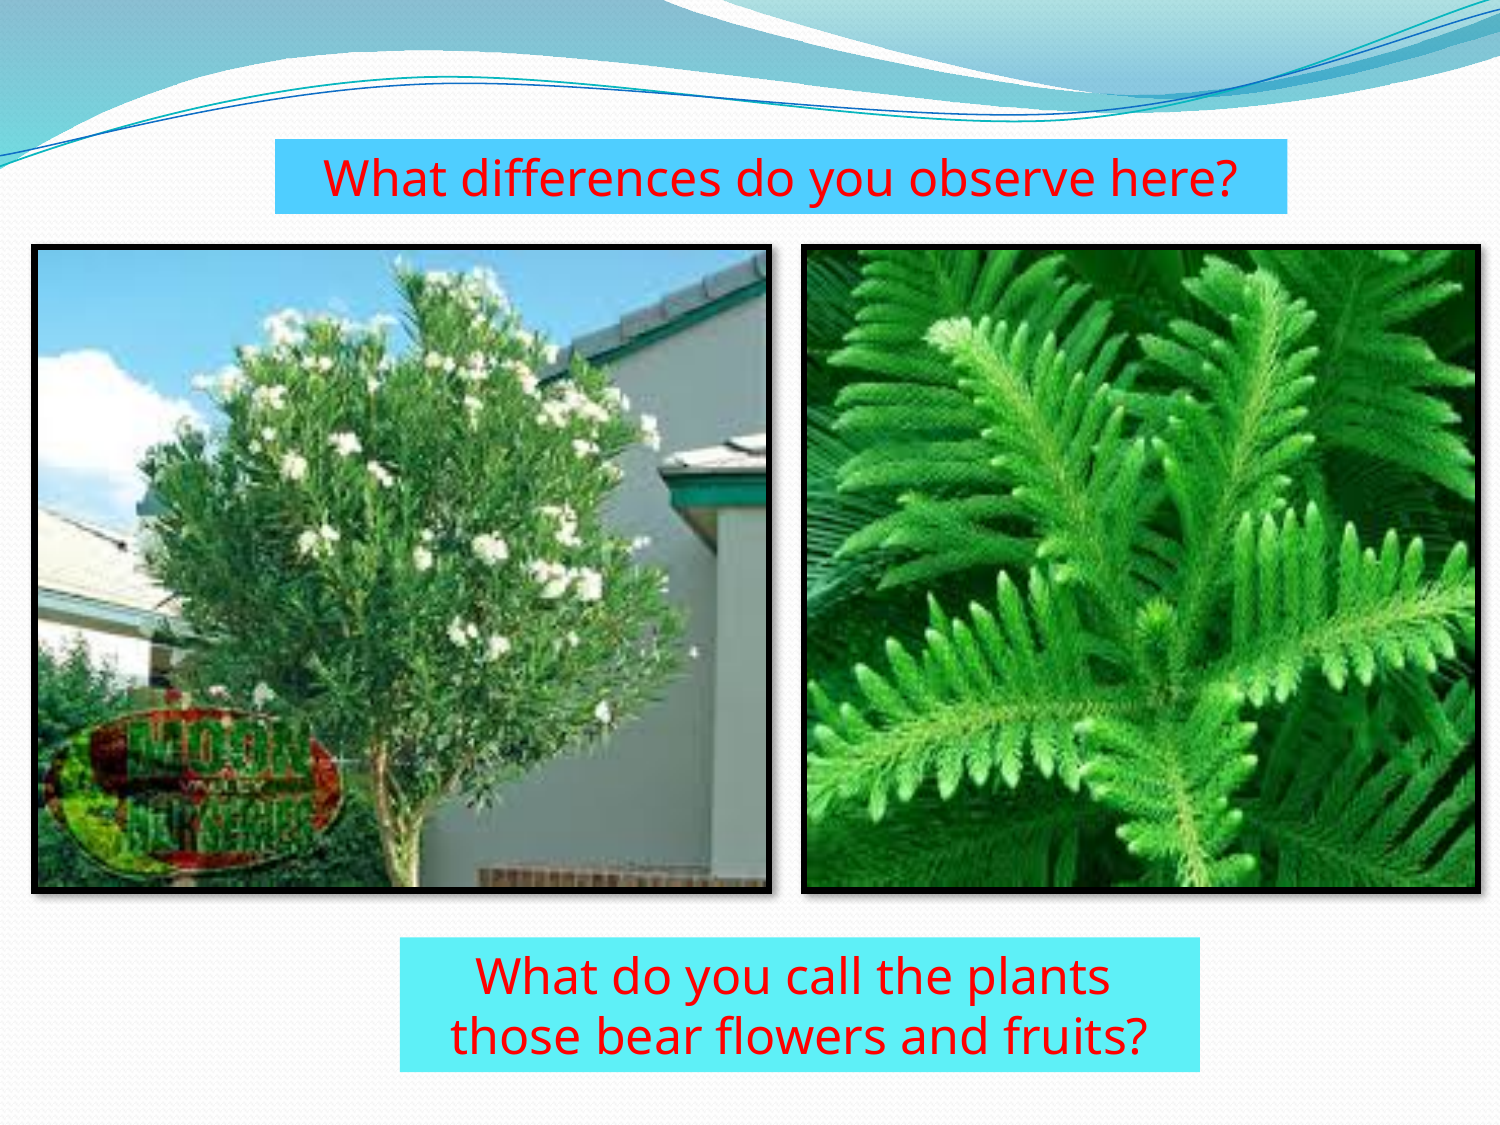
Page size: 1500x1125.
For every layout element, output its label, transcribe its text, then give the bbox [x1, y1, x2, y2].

text_box What do you call the plants those bear flowers and fruits? [399, 937, 1200, 1073]
picture [807, 249, 1476, 888]
text_box What differences do you observe here? [275, 139, 1288, 214]
picture [37, 249, 767, 888]
